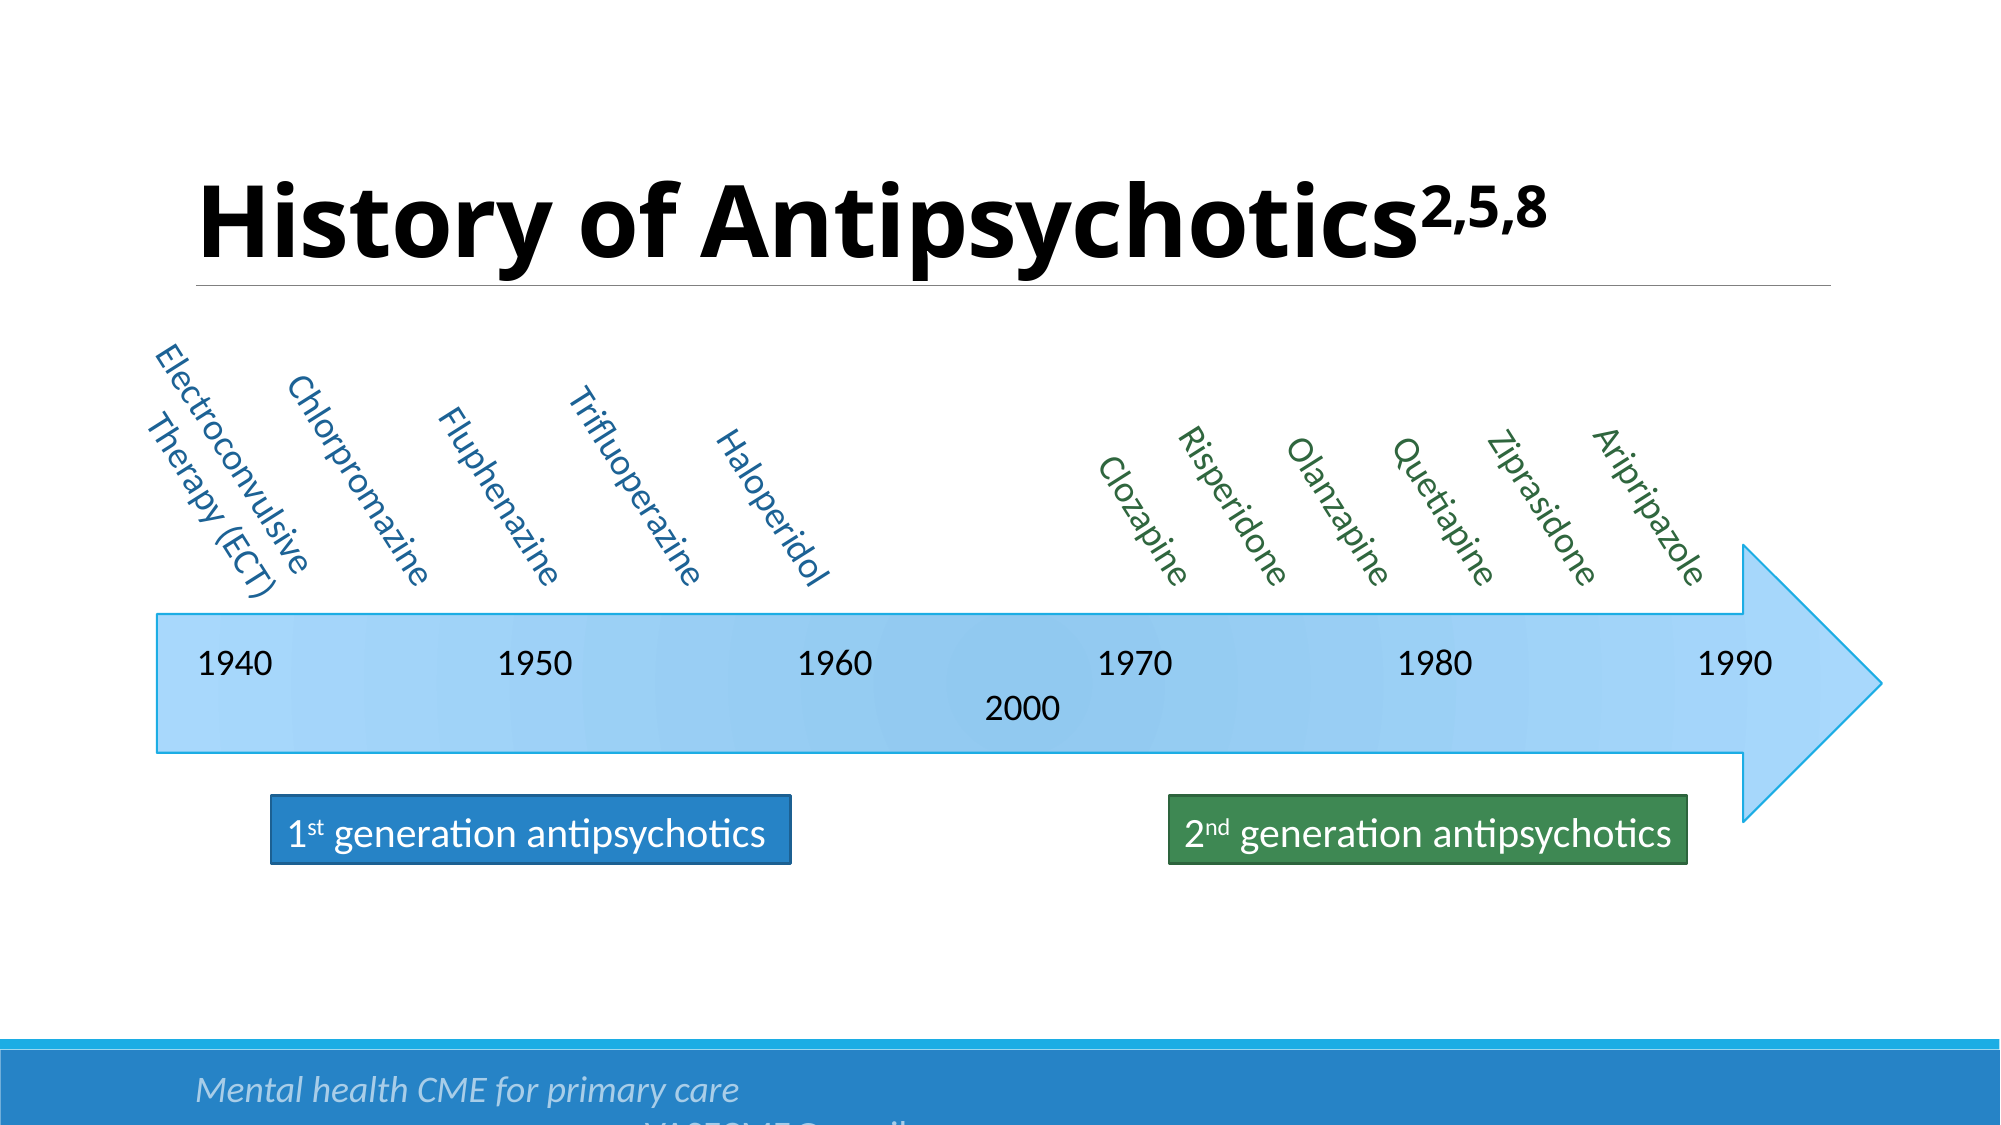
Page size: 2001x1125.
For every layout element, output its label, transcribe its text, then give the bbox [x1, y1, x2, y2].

text_box Haloperidol [692, 400, 856, 611]
text_box Clozapine [1038, 371, 1221, 611]
text_box 1940 1950 1960 1970 1980 1990 2000 [155, 543, 1883, 824]
text_box Risperidone [1147, 385, 1320, 611]
text_box 2nd generation antipsychotics [1168, 794, 1688, 865]
text_box Ziprasidone [1464, 399, 1628, 611]
text_box Aripripazole [1564, 386, 1736, 611]
text_box Olanzapine [1254, 393, 1422, 611]
text_box Chlorpromazine [258, 338, 461, 611]
text_box Quetiapine [1357, 390, 1527, 611]
text_box Electroconvulsive Therapy (ECT) [93, 314, 342, 623]
title History of Antipsychotics2,5,8 [180, 47, 1830, 285]
text_box Trifluoperazine [538, 348, 734, 611]
text_box Fluphenazine [404, 361, 592, 611]
text_box 1st generation antipsychotics [270, 794, 792, 865]
